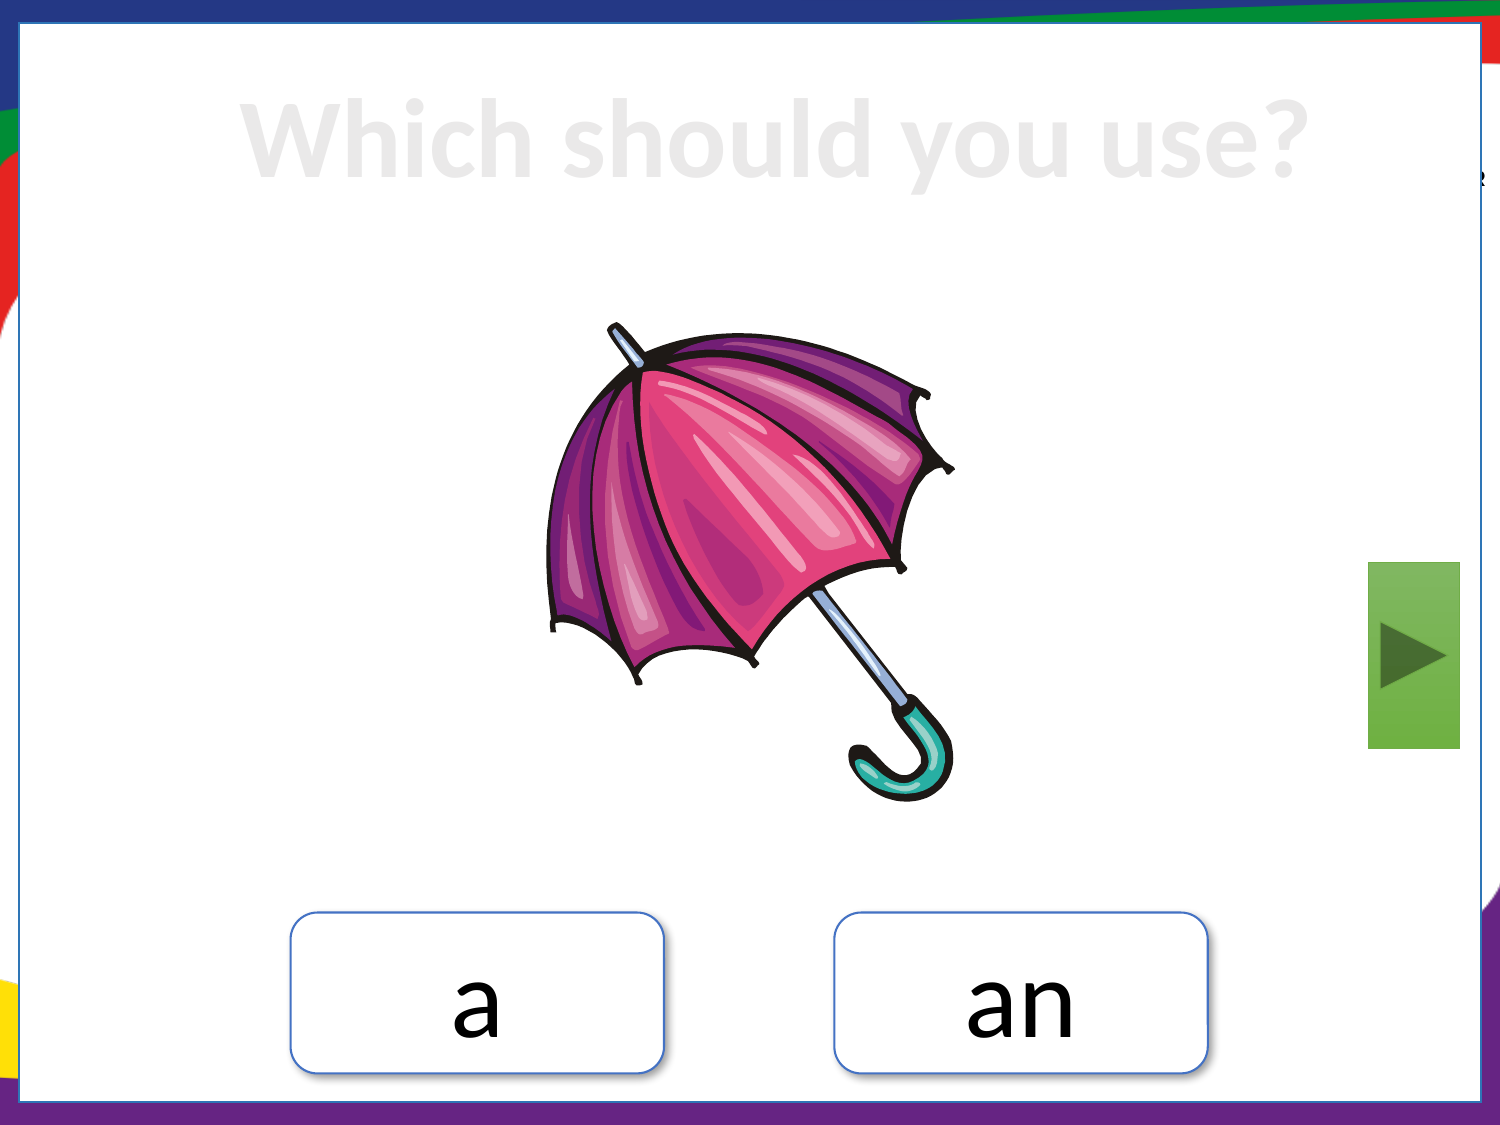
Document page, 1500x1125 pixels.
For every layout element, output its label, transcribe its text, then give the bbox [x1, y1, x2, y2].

text_box Which should you use? [224, 57, 1329, 207]
picture [543, 321, 957, 803]
text_box an [833, 911, 1209, 1075]
text_box a [289, 911, 666, 1075]
text_box [1368, 562, 1460, 749]
